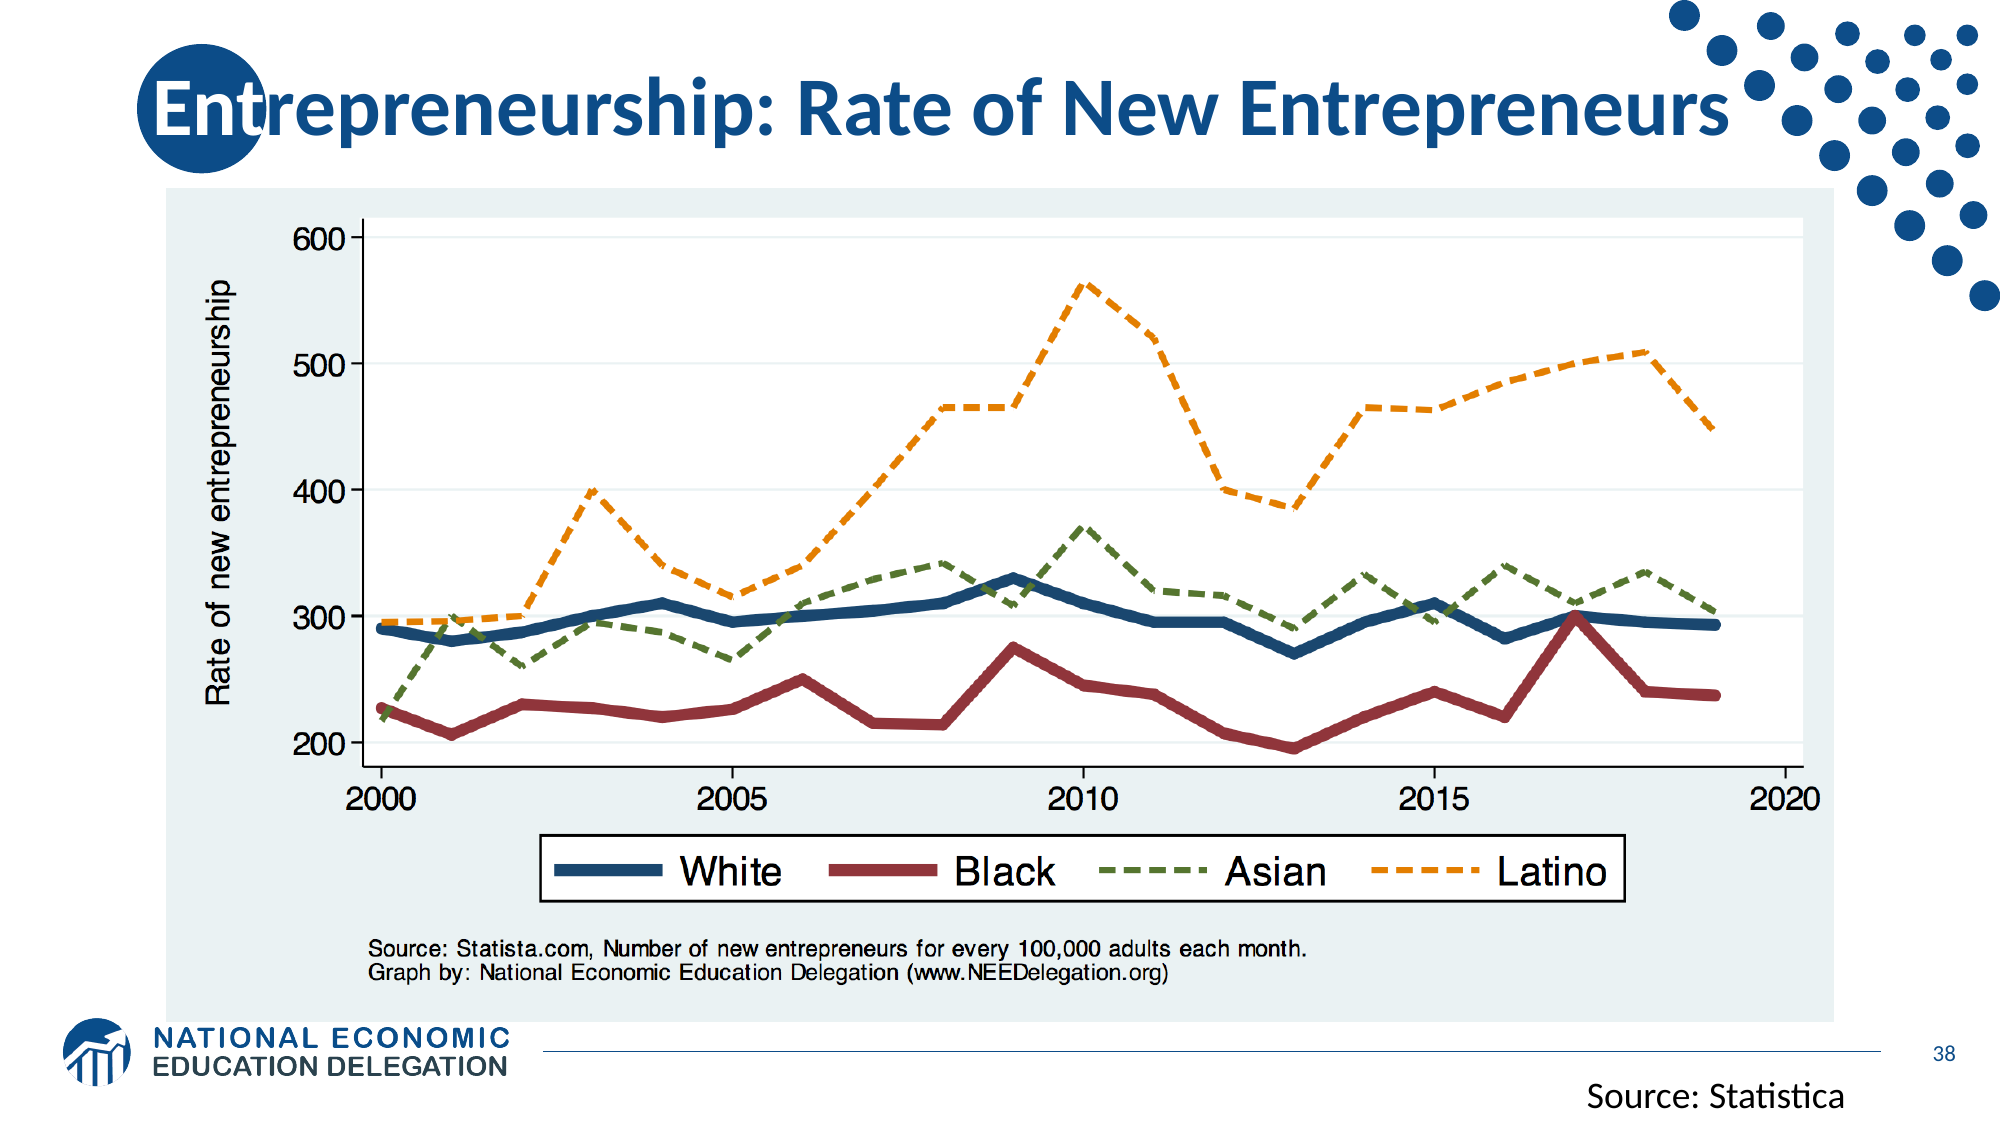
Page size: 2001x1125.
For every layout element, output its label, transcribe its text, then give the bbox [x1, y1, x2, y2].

text_box Source: Statistica [1572, 1063, 1861, 1124]
slide_number 38 [1521, 1022, 1972, 1082]
picture [55, 188, 1834, 1091]
title Entrepreneurship: Rate of New Entrepreneurs [137, 0, 1863, 218]
